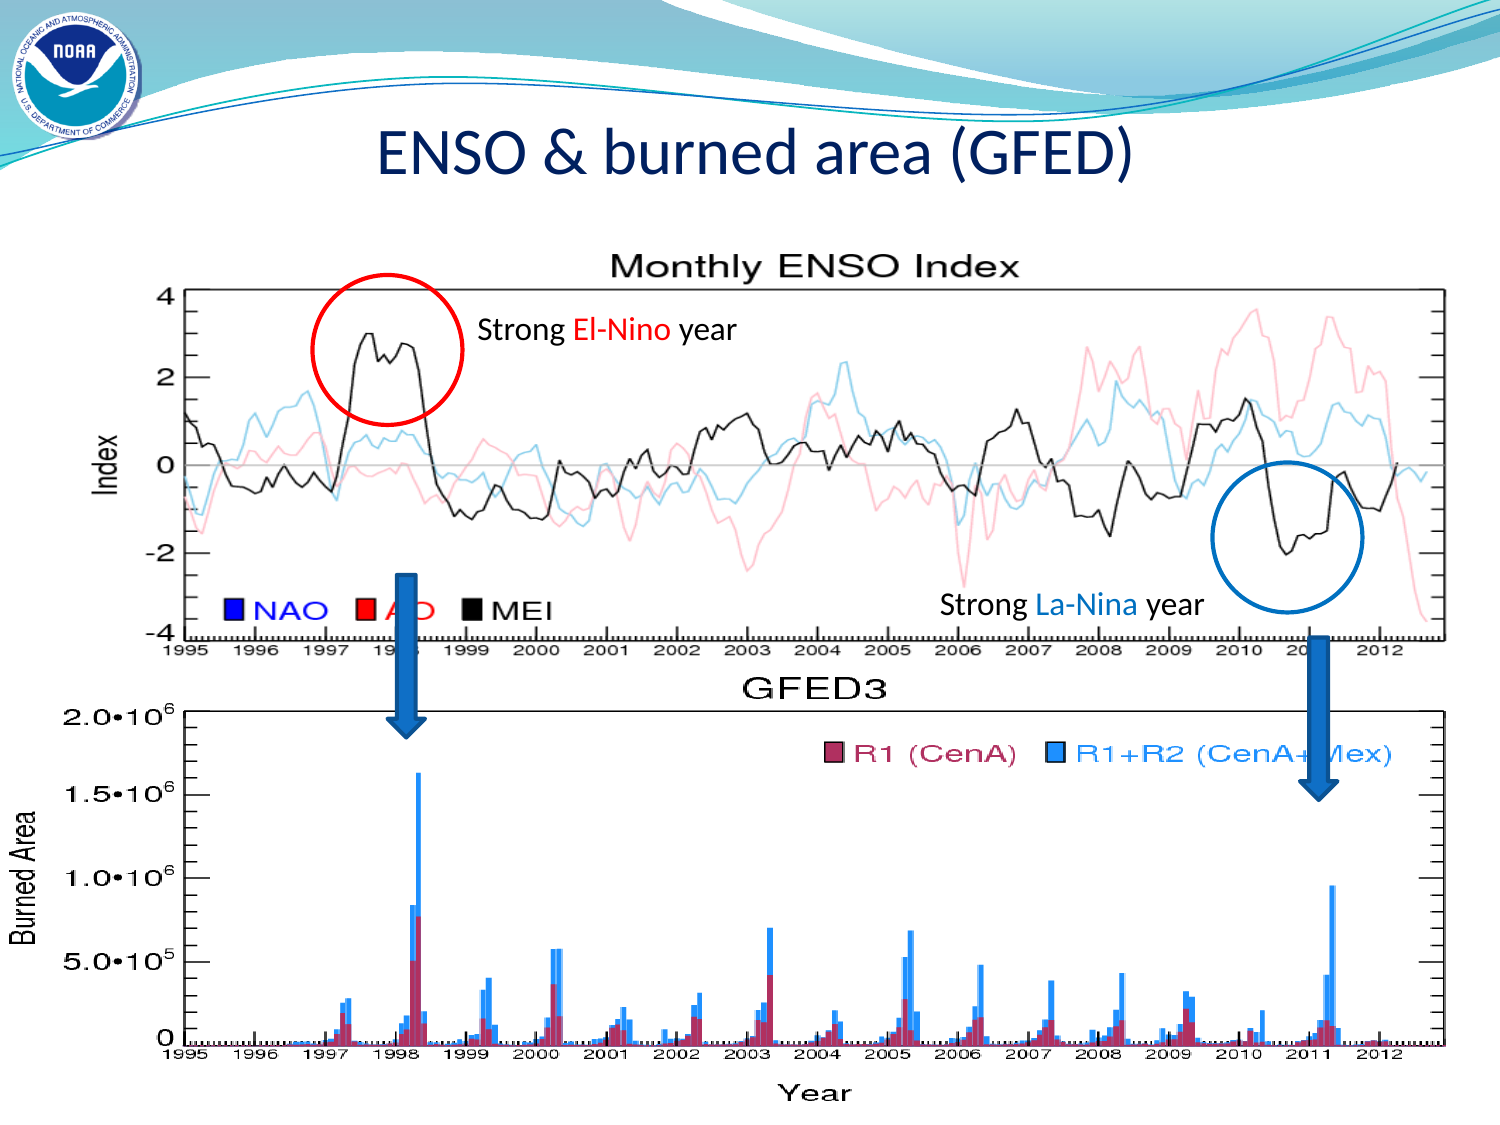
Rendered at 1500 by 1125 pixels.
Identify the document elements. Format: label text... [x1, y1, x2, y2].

picture [12, 12, 74, 138]
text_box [0, 249, 1500, 1125]
title ENSO & burned area (GFED) [74, 0, 1438, 188]
